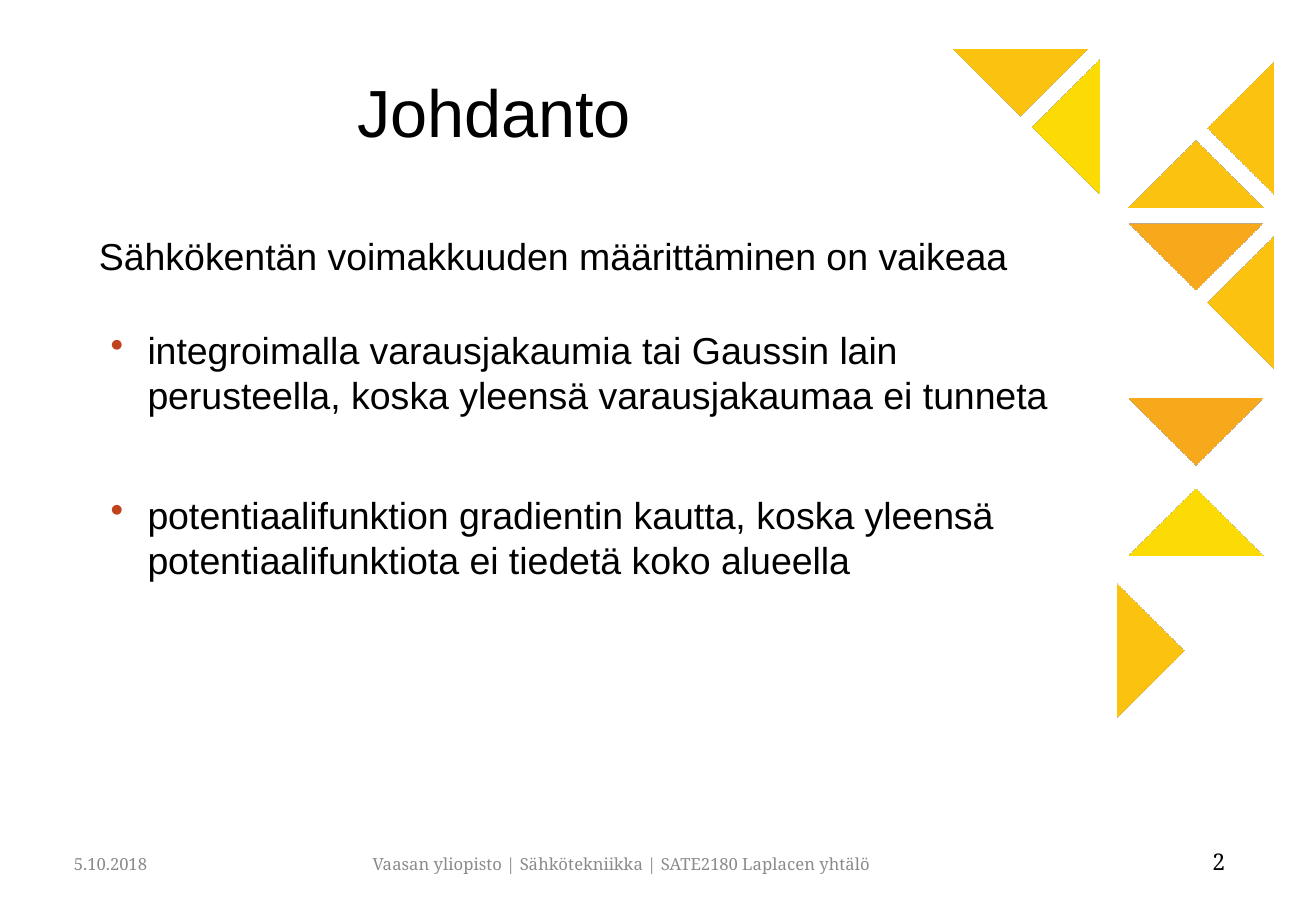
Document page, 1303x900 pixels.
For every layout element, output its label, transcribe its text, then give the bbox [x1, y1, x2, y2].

text_box integroimalla varausjakaumia tai Gaussin lain perusteella, koska yleensä varausjakaumaa ei tunneta [95, 319, 947, 432]
title Johdanto [65, 36, 923, 186]
picture [952, 47, 1274, 720]
text_box potentiaalifunktion gradientin kautta, koska yleensä potentiaalifunktiota ei tiedetä koko alueella [95, 432, 947, 695]
slide_number 2 [1018, 839, 1239, 888]
text_box Sähkökentän voimakkuuden määrittäminen on vaikeaa [84, 225, 947, 332]
footer Vaasan yliopisto | Sähkötekniikka | SATE2180 Laplacen yhtälö [225, 839, 1018, 888]
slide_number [60, 839, 222, 888]
